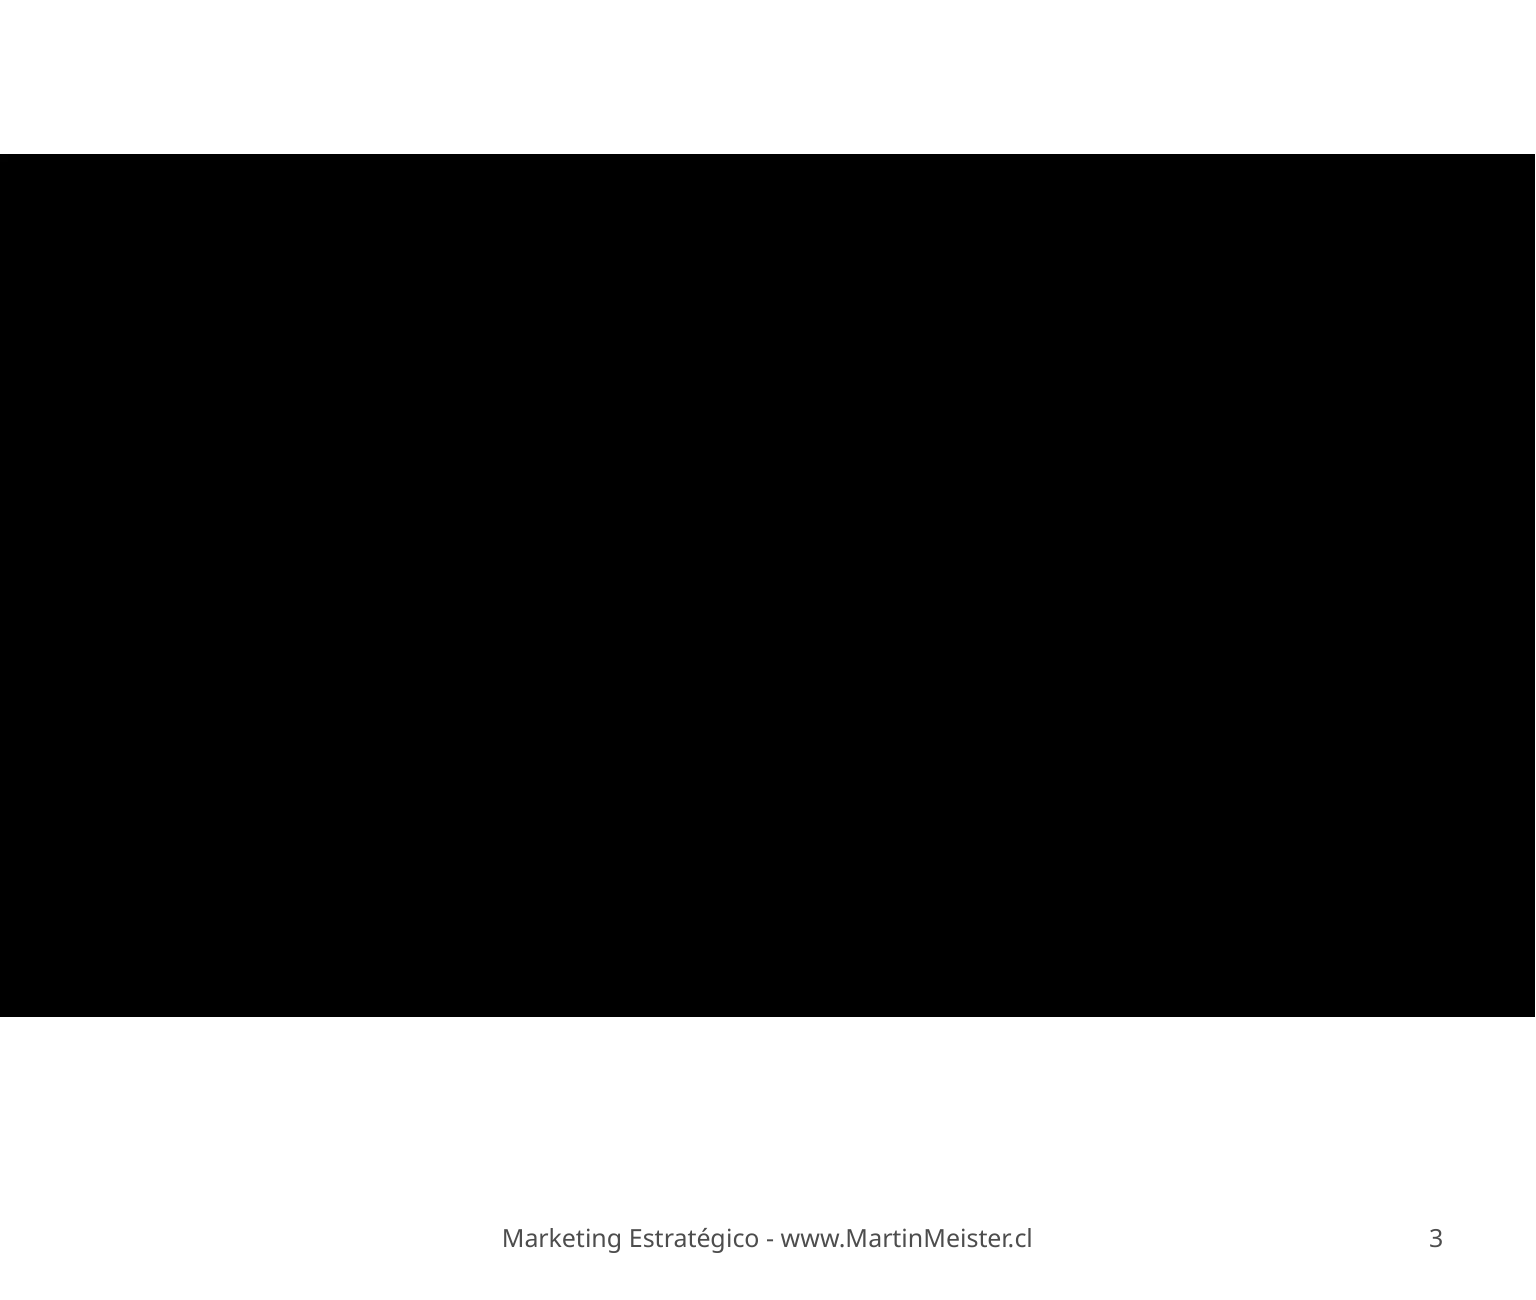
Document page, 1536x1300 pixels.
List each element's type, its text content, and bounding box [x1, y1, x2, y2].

slide_number 3 [1100, 1204, 1459, 1274]
footer Marketing Estratégico - www.MartinMeister.cl [437, 1204, 1099, 1274]
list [0, 153, 1536, 1018]
